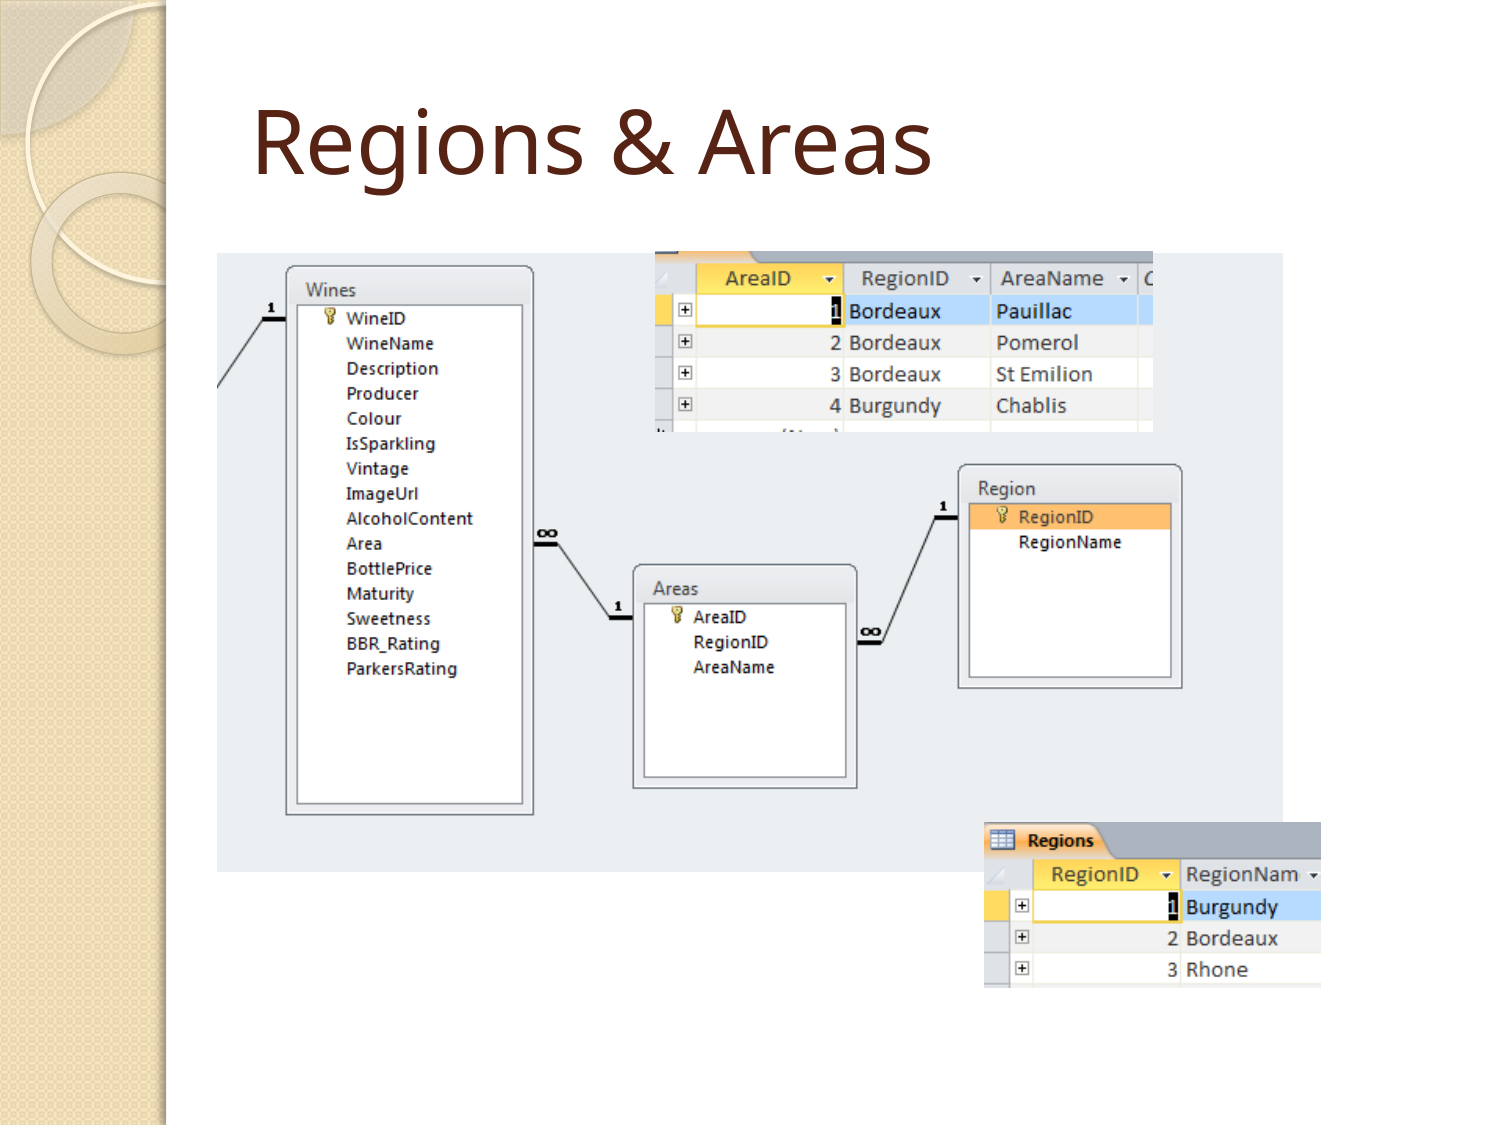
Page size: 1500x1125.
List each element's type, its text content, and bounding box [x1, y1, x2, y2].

title Regions & Areas [235, 45, 1466, 233]
picture [216, 251, 1321, 989]
